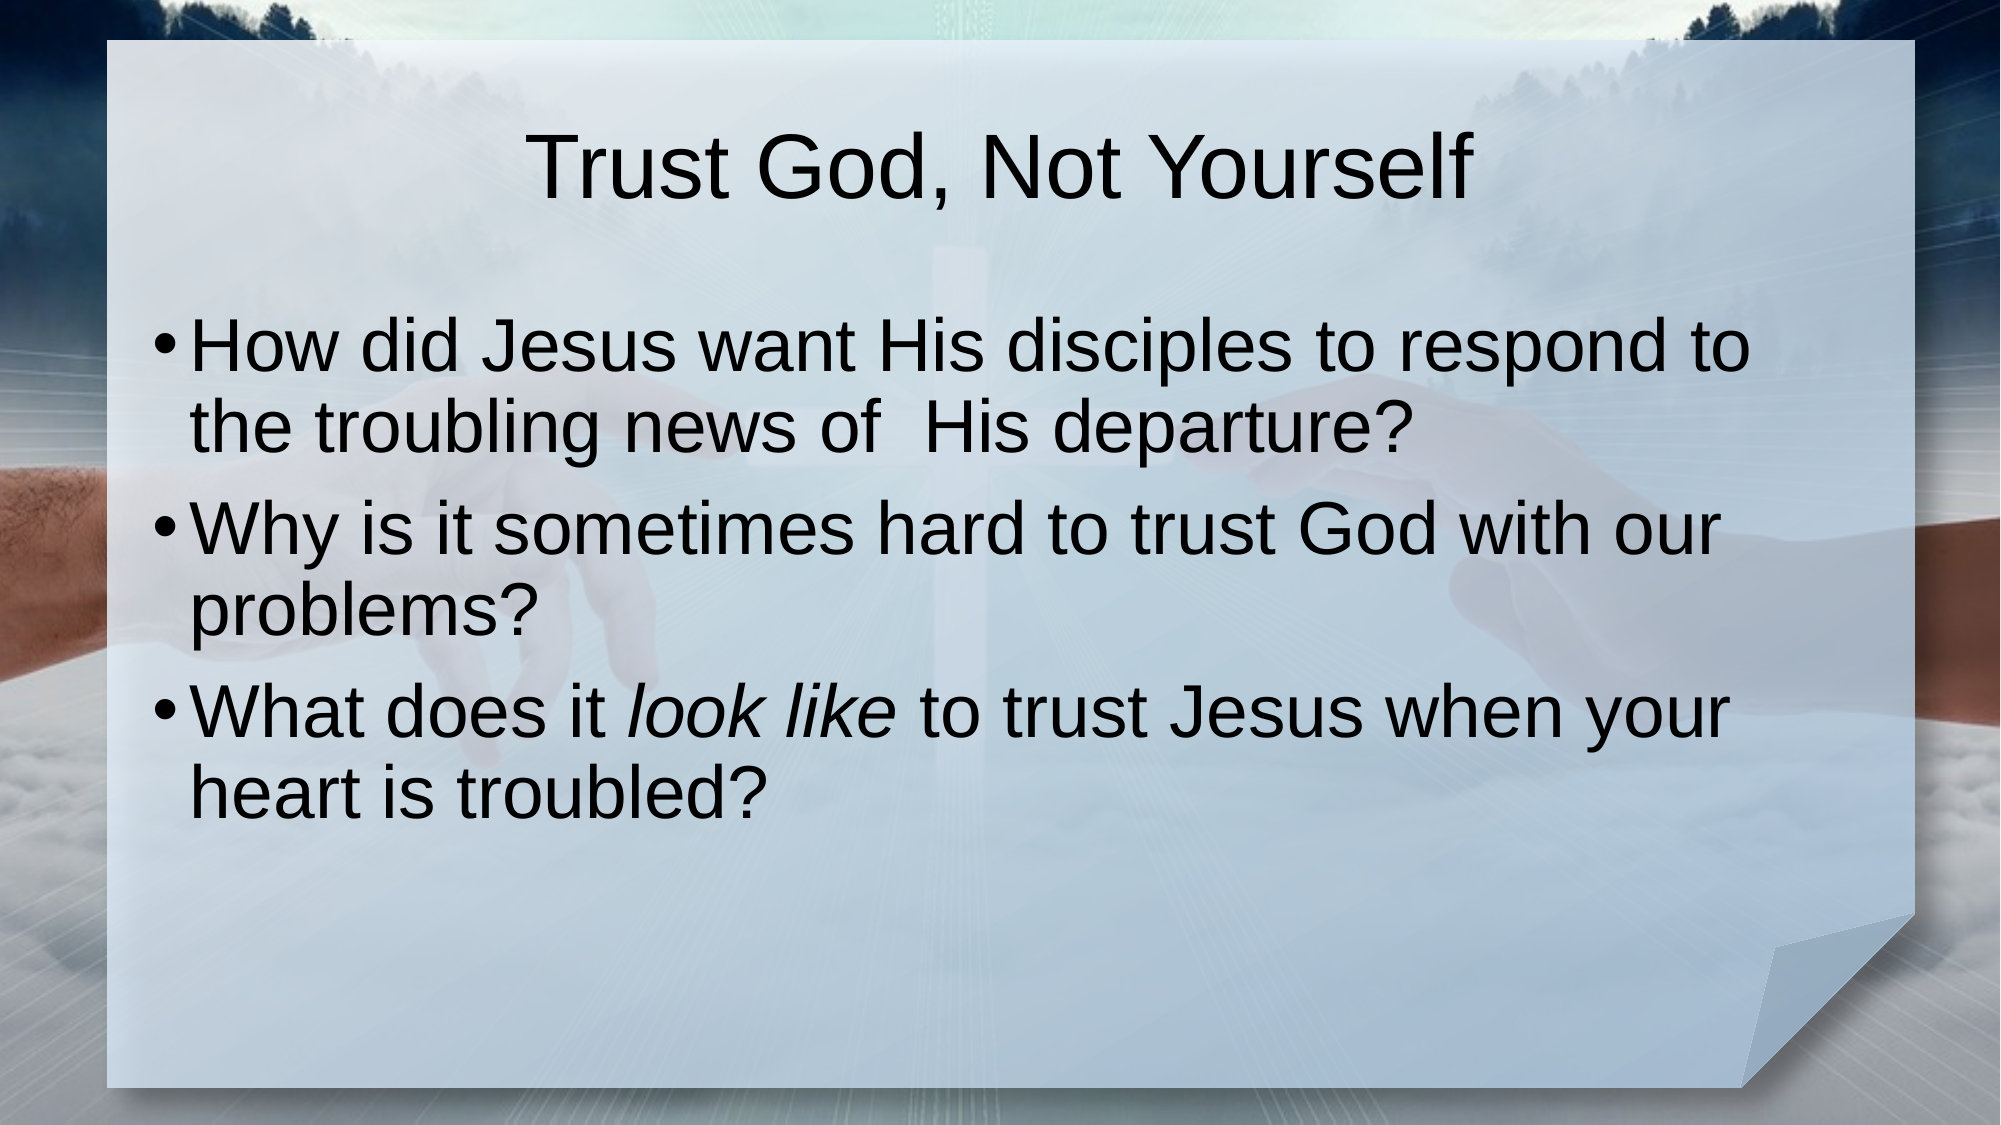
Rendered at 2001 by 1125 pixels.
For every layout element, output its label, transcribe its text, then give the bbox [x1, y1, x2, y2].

picture [0, 0, 2001, 1125]
list How did Jesus want His disciples to respond to the troubling news of His departure? Why is it sometimes hard to trust God with our problems? What does it look like to trust Jesus when your heart is troubled? [137, 299, 1863, 1014]
title Trust God, Not Yourself [137, 59, 1863, 278]
